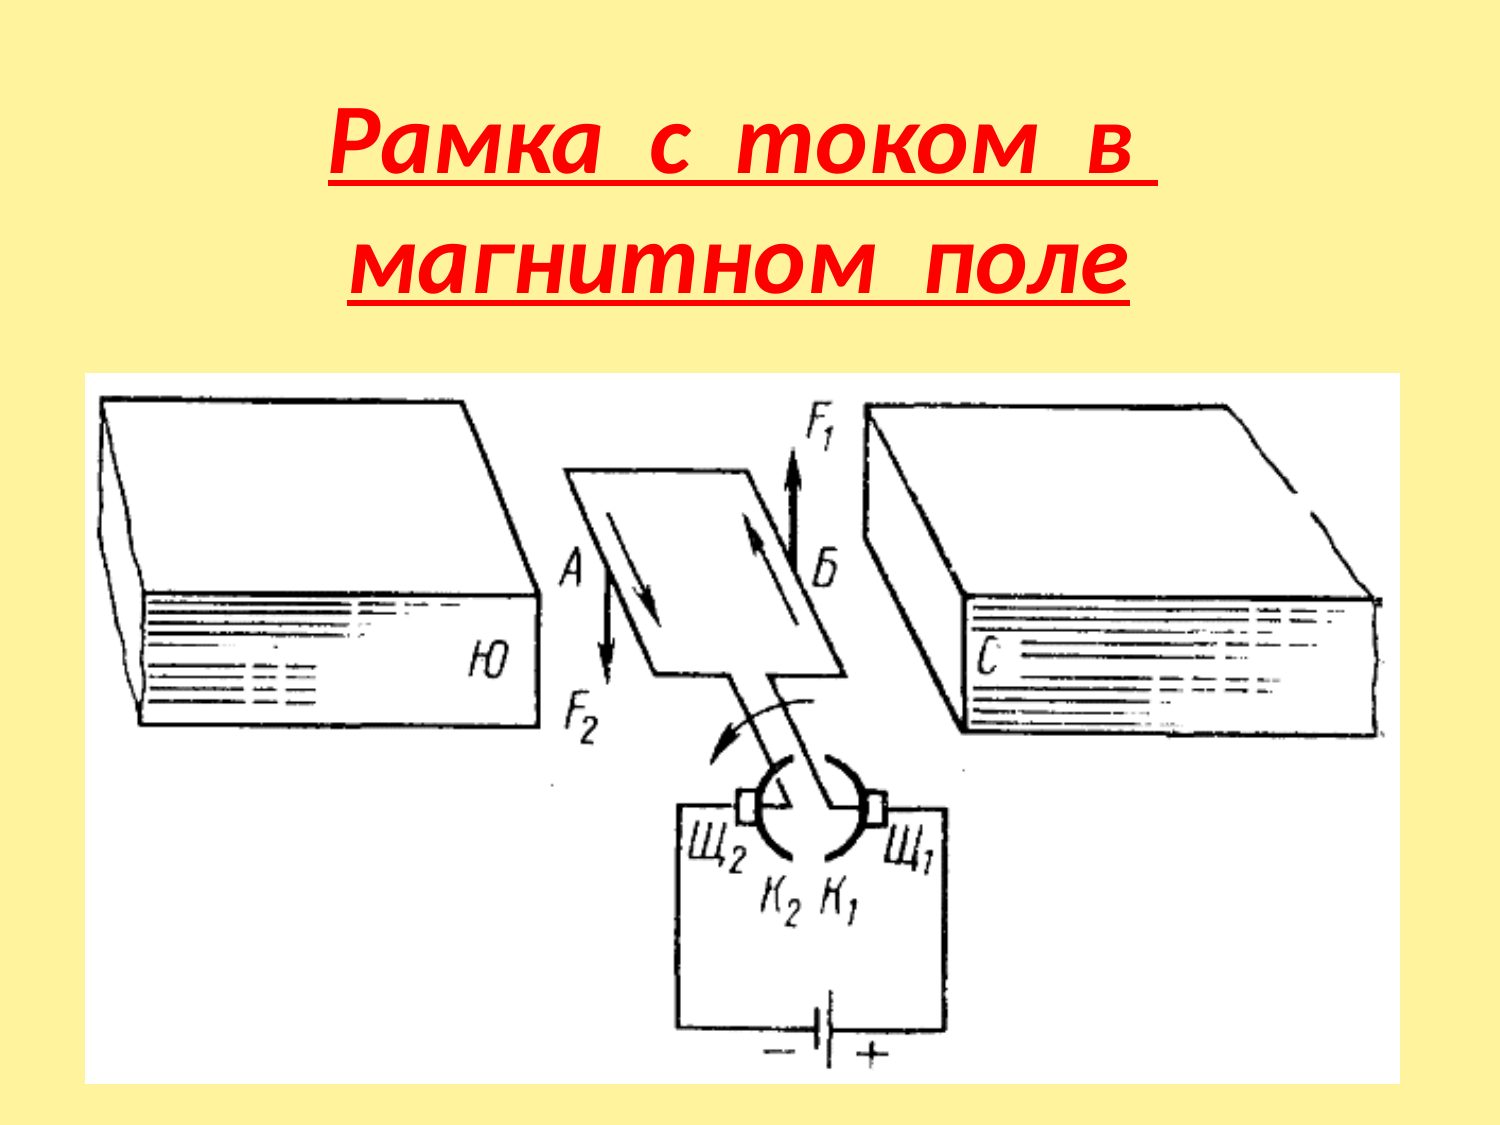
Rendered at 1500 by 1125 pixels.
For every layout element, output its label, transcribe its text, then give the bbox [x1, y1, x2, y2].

picture [85, 373, 1400, 1084]
text_box Рамка с током в магнитном поле [53, 66, 1424, 321]
